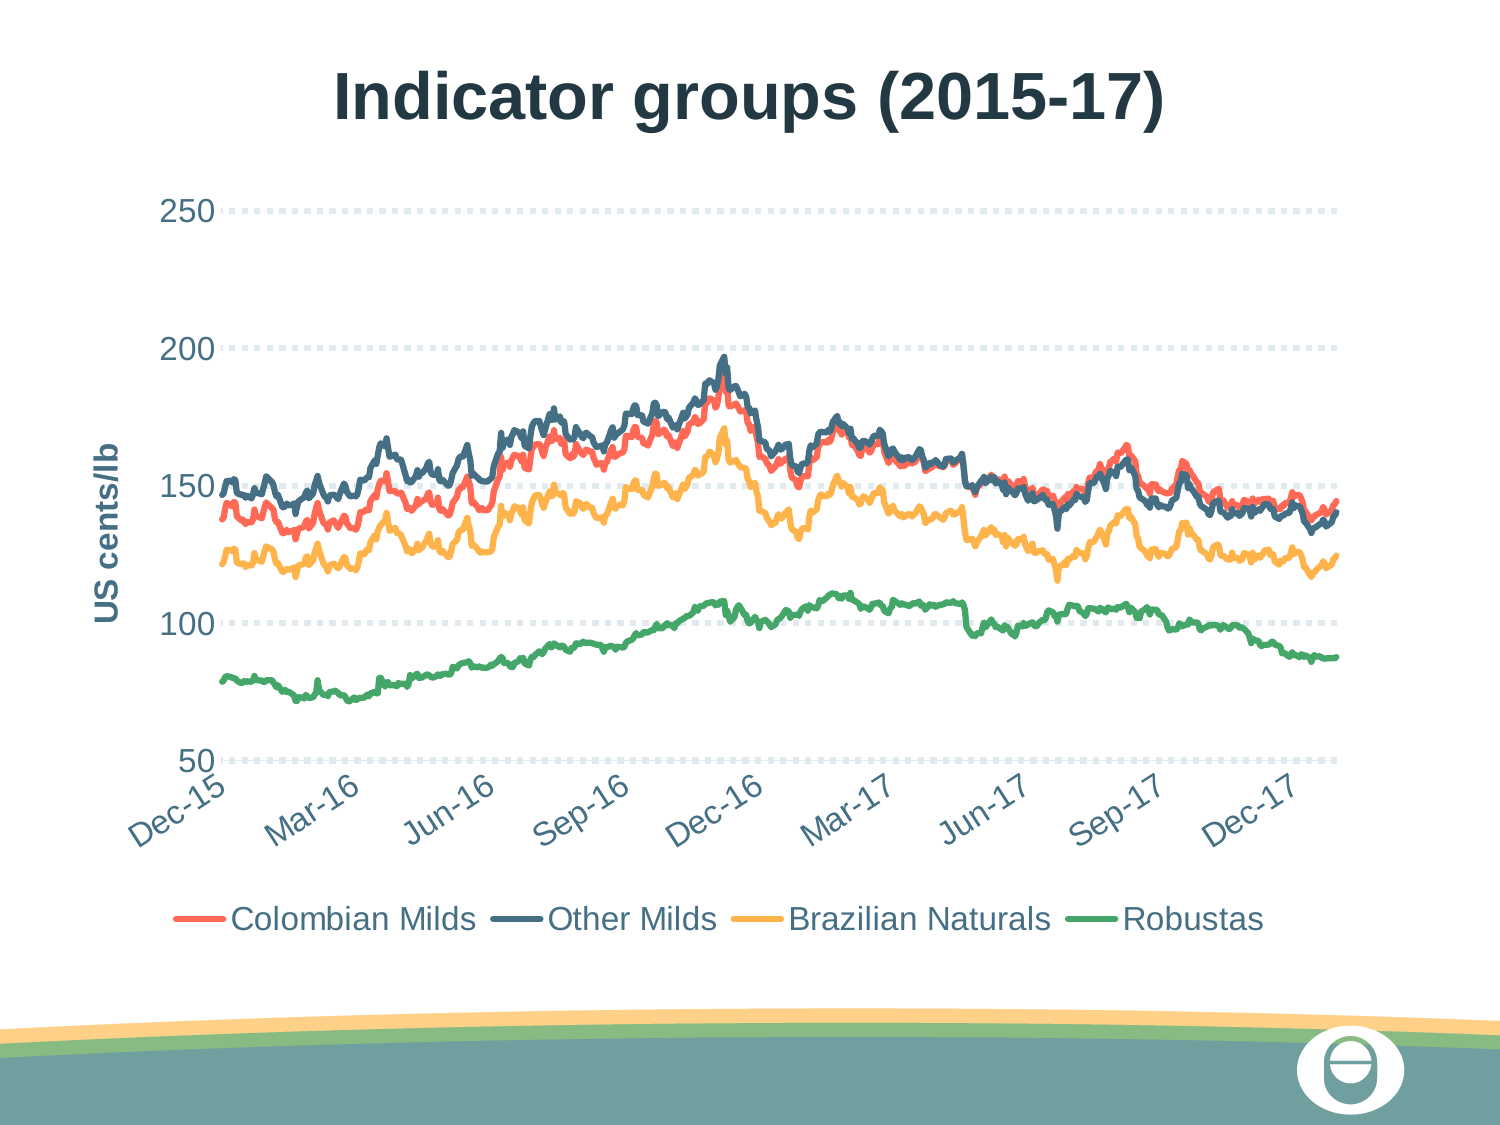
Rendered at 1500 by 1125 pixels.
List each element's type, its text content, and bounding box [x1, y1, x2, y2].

title Indicator groups (2015-17) [75, 45, 1425, 233]
picture [0, 0, 1500, 1125]
chart [74, 160, 1394, 977]
